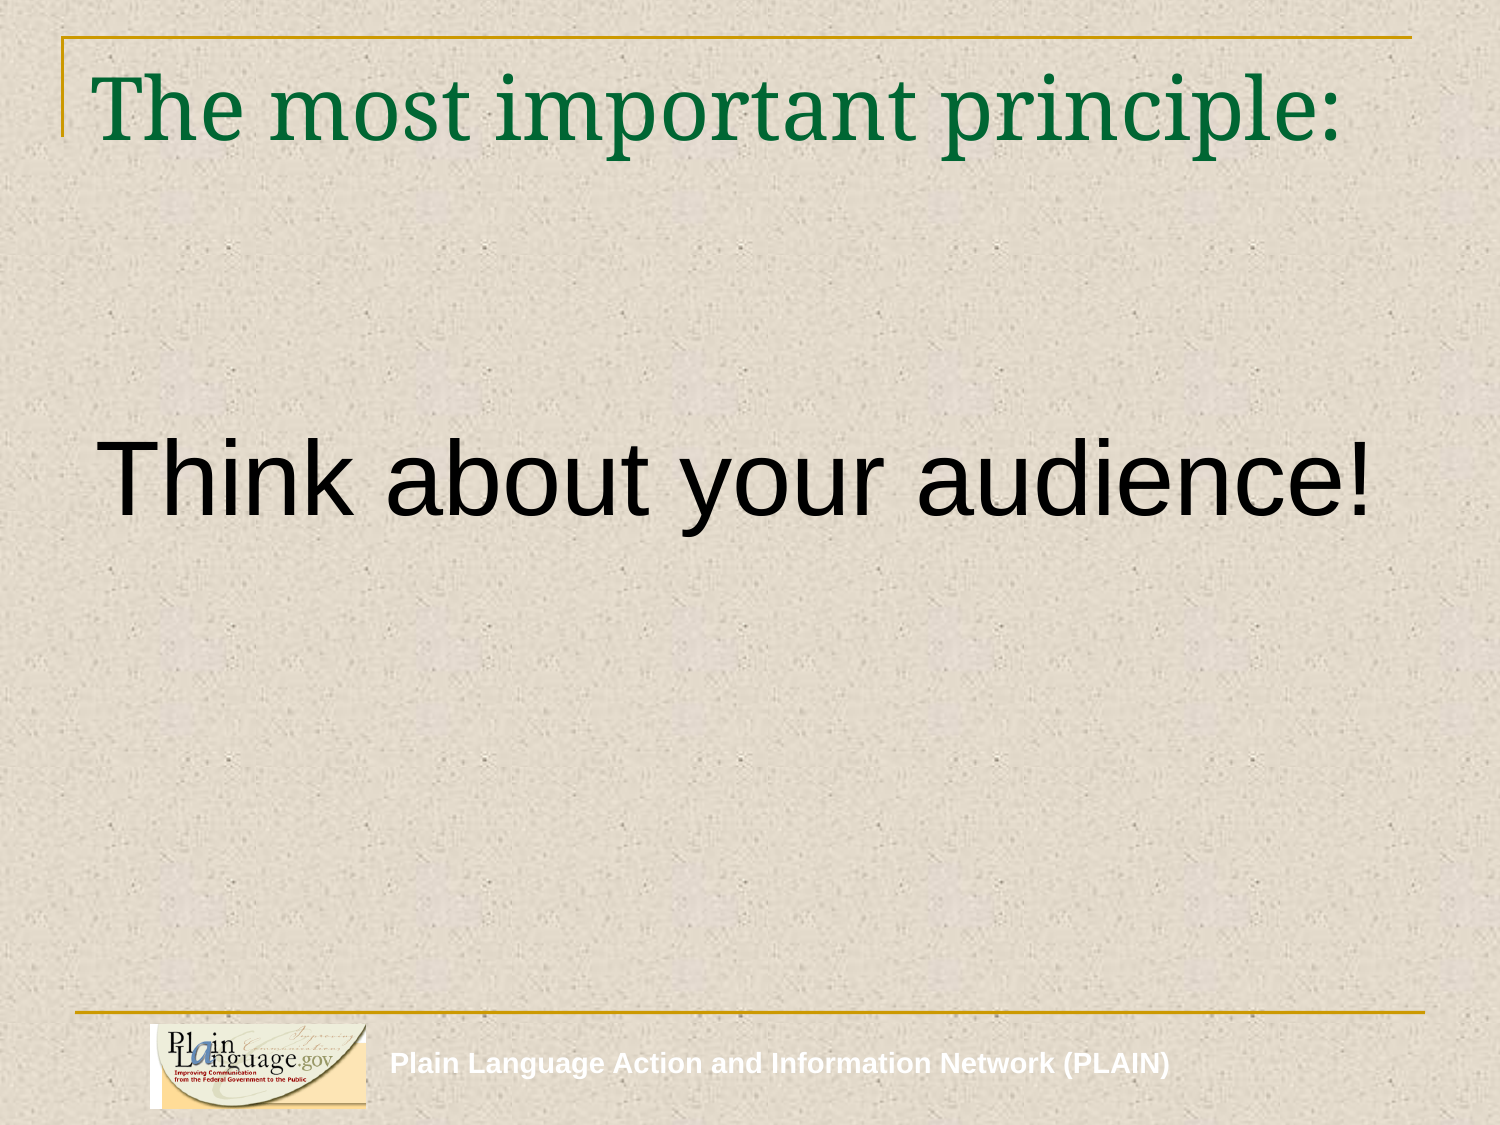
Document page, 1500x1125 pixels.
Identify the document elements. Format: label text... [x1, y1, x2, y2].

list Think about your audience! [74, 401, 1397, 820]
picture [0, 0, 1500, 1125]
title The most important principle: [74, 45, 1426, 233]
